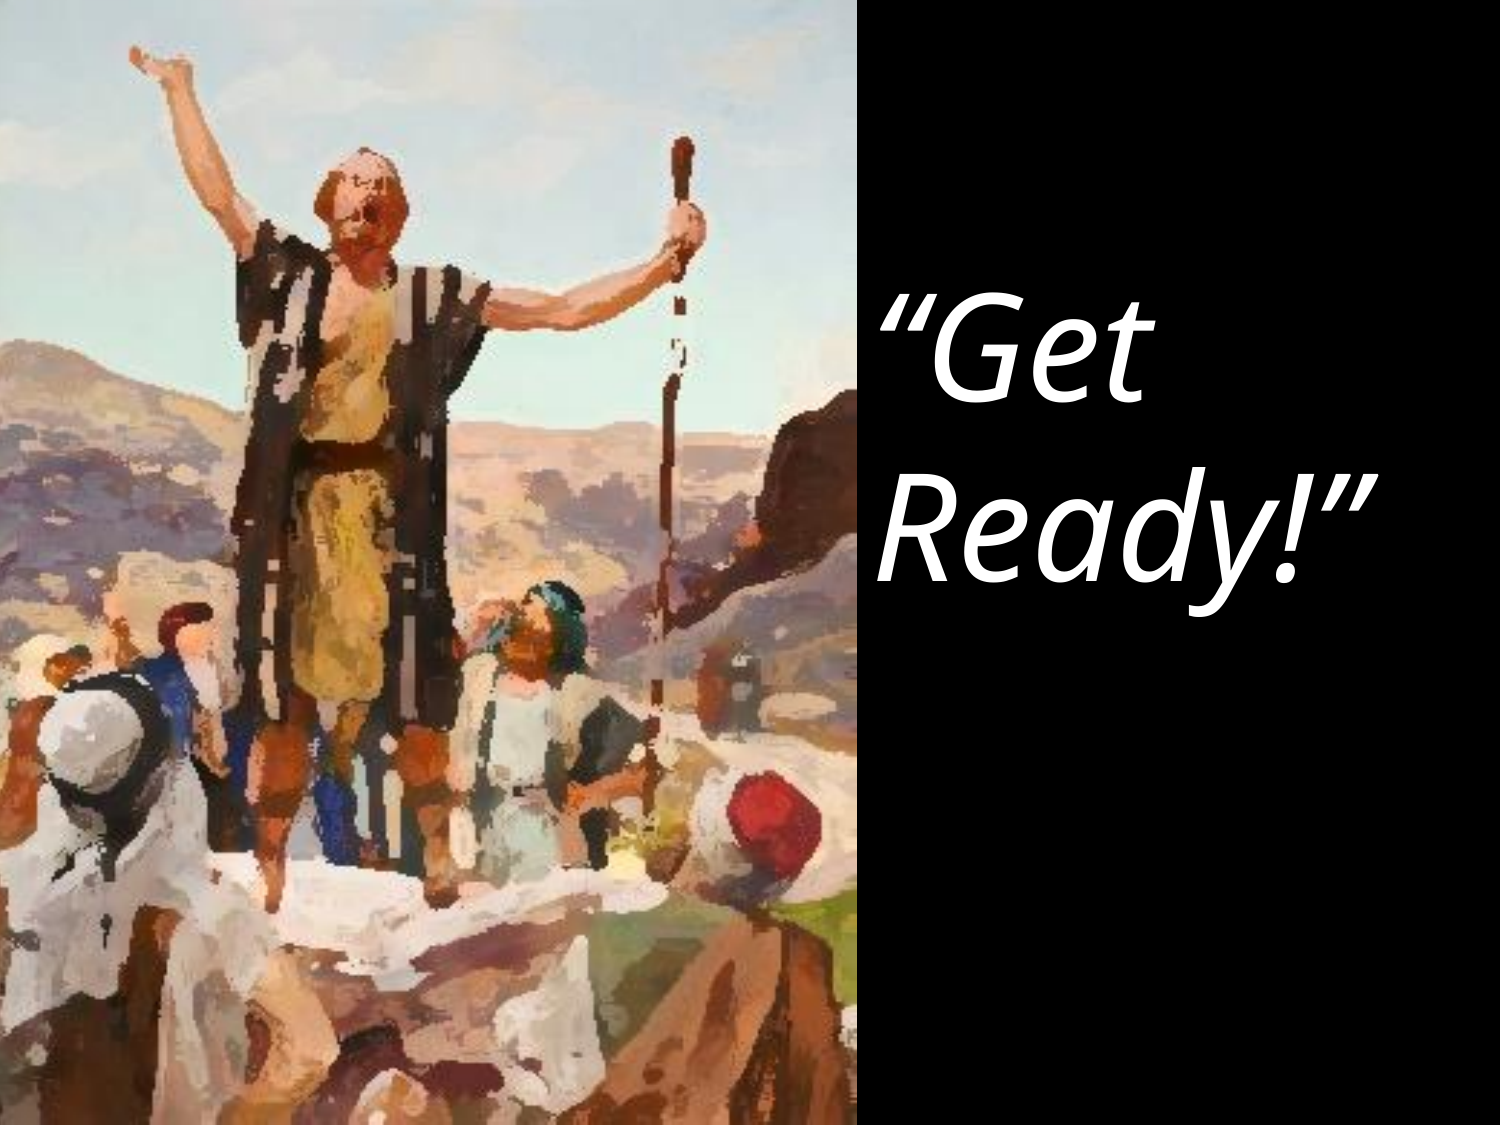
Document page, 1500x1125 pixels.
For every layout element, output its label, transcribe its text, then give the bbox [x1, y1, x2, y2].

text_box “Get Ready!” [860, 243, 1500, 619]
picture [0, 0, 857, 1125]
